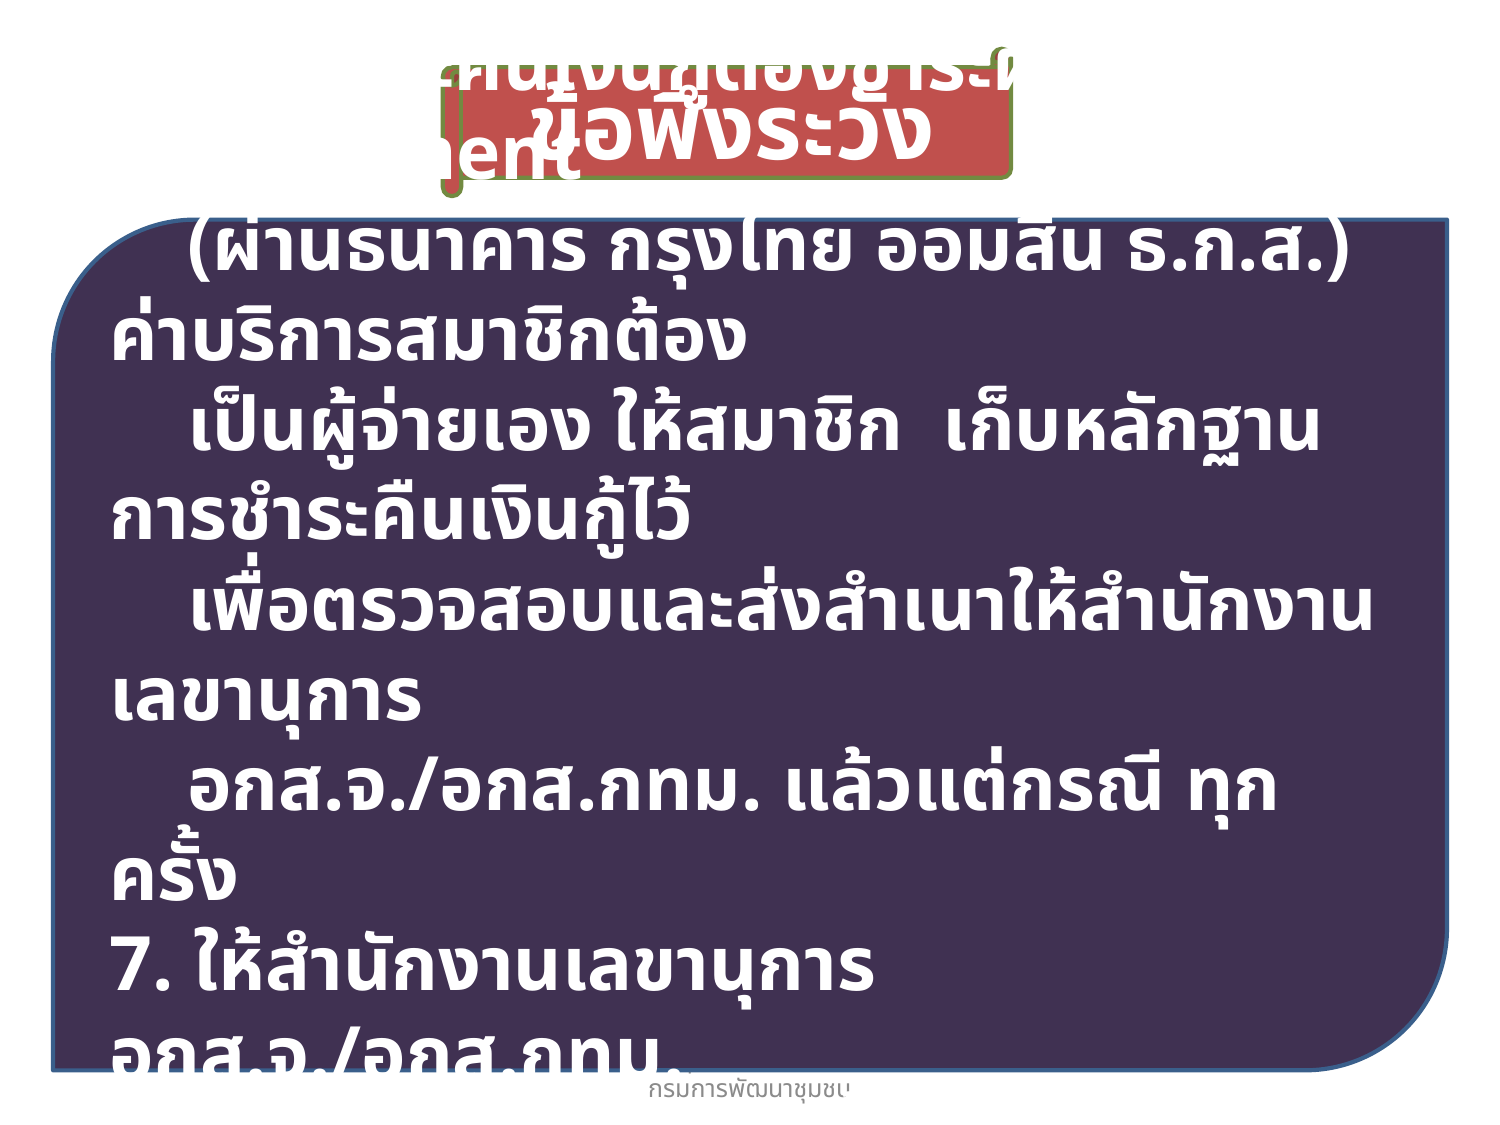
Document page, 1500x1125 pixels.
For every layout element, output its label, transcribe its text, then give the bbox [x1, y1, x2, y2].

text_box ข้อพึงระวัง [440, 46, 1014, 199]
text_box 6. การชำระคืนเงินกู้ต้องชำระผ่านระบบ Bill Payment (ผ่านธนาคาร กรุงไทย ออมสิน ธ.ก.ส.) ค่าบริการสมาชิกต้อง เป็นผู้จ่ายเอง ให้สมาชิก เก็บหลักฐานการชำระคืนเงินกู้ไว้ เพื่อตรวจสอบและส่งสำเนาให้สำนักงานเลขานุการ อกส.จ./อกส.กทม. แล้วแต่กรณี ทุกครั้ง 7. ให้สำนักงานเลขานุการ อกส.จ./อกส.กทม. มีการแจ้งยืนยันลูกหนี้ทุกสิ้นเดือนกันยายนของทุกปี [50, 217, 1450, 1073]
footer สำนักงานกองทุนพัฒนาบทบาทสตรี (สกส.) กรมการพัฒนาชุมชน [512, 1073, 988, 1103]
